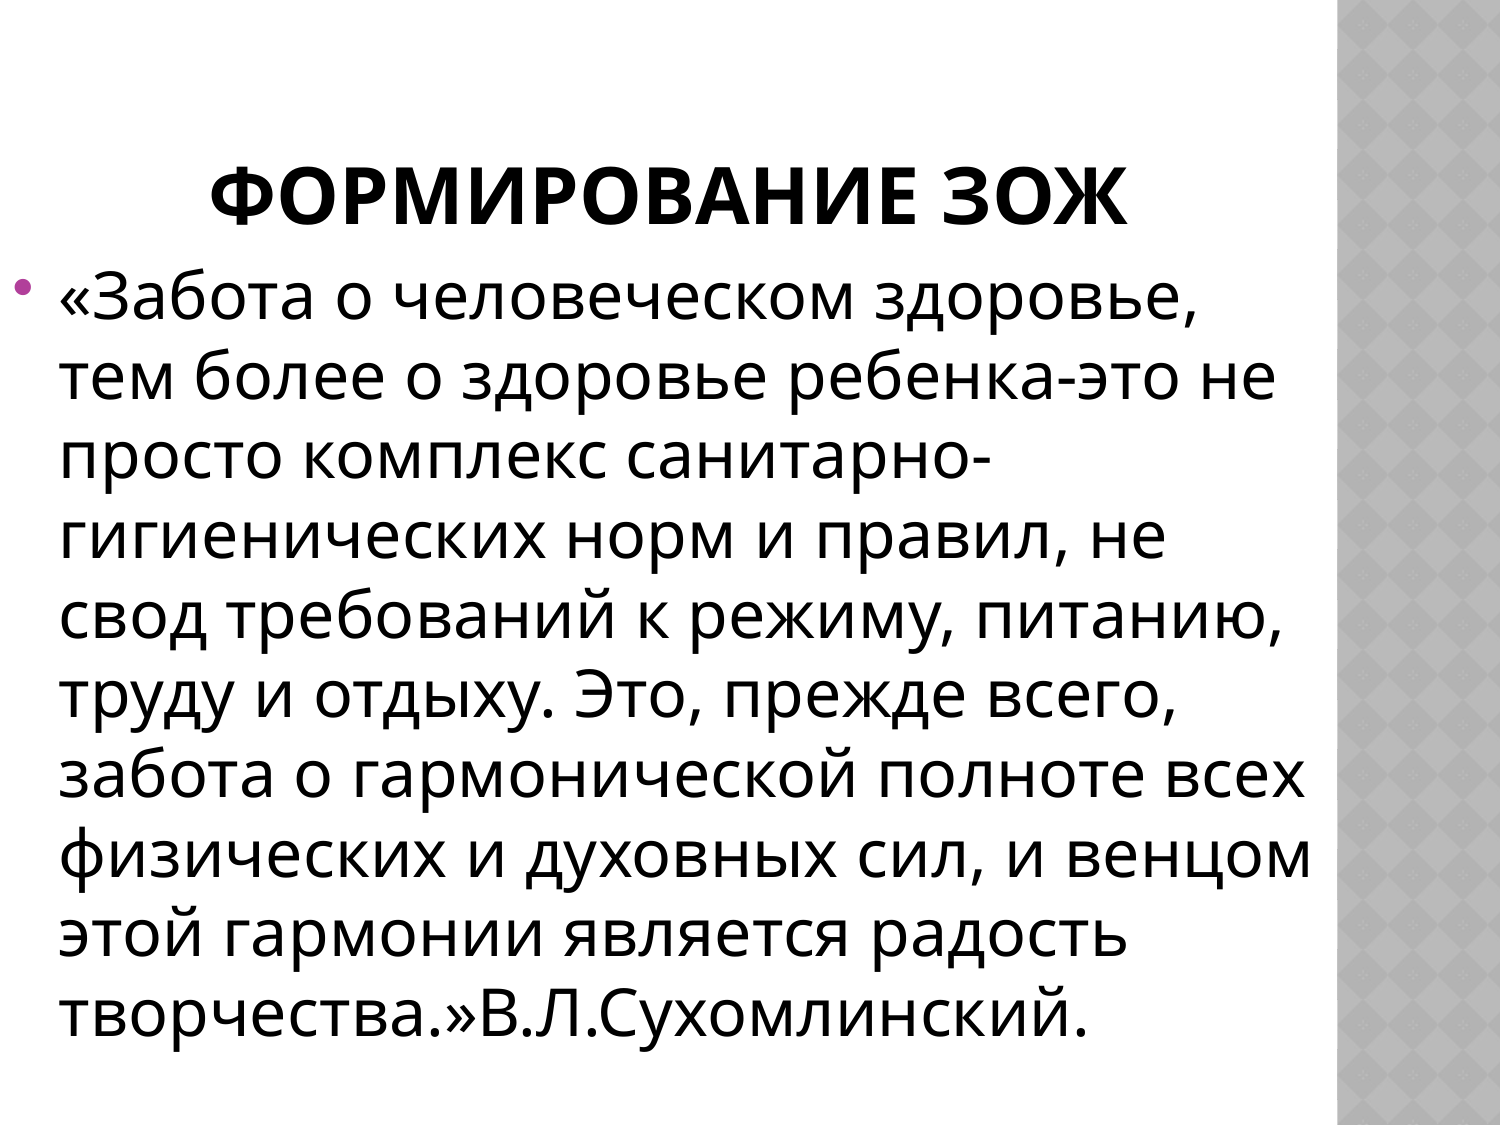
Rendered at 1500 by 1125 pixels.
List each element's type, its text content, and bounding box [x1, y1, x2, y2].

list «Забота о человеческом здоровье, тем более о здоровье ребенка-это не просто комплекс санитарно-гигиенических норм и правил, не свод требований к режиму, питанию, труду и отдыху. Это, прежде всего, забота о гармонической полноте всех физических и духовных сил, и венцом этой гармонии является радость творчества.»В.Л.Сухомлинский. [0, 246, 1350, 1125]
title Формирование ЗОЖ [75, 52, 1263, 240]
